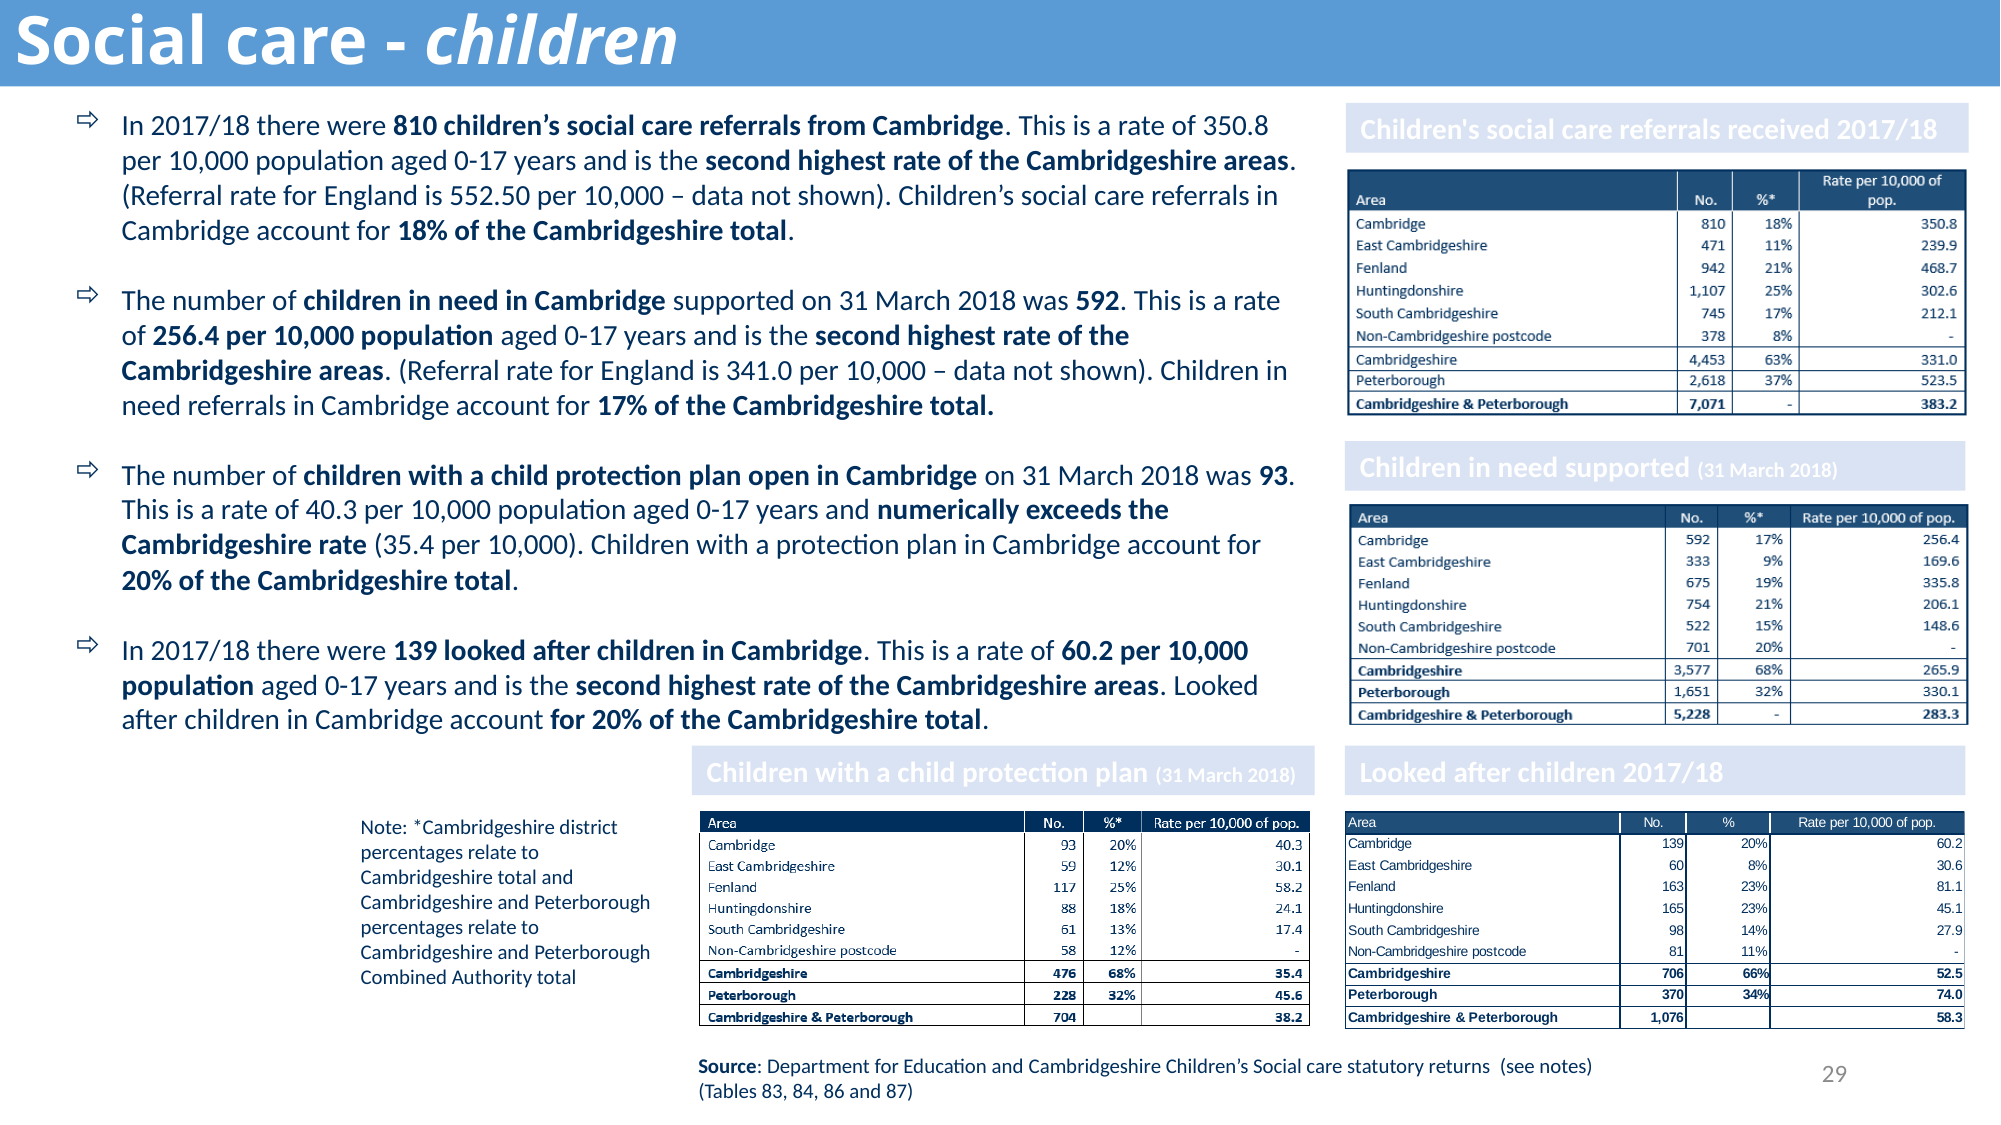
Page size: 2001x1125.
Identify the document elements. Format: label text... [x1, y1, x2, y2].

text_box Children in need supported (31 March 2018) [1344, 441, 1966, 491]
picture [1345, 499, 1975, 730]
text_box Note: *Cambridgeshire district percentages relate to Cambridgeshire total and Cambridgeshire and Peterborough percentages relate to Cambridgeshire and Peterborough Combined Authority total [345, 805, 684, 996]
text_box Looked after children 2017/18 [1344, 745, 1966, 796]
text_box In 2017/18 there were 810 children’s social care referrals from Cambridge. This is a rate of 350.8 per 10,000 population aged 0-17 years and is the second highest rate of the Cambridgeshire areas. (Referral rate for England is 552.50 per 10,000 – data not shown). Children’s social care referrals in Cambridge account for 18% of the Cambridgeshire total. The number of children in need in Cambridge supported on 31 March 2018 was 592. This is a rate of 256.4 per 10,000 population aged 0-17 years and is the second highest rate of the Cambridgeshire areas. (Referral rate for England is 341.0 per 10,000 – data not shown). Children in need referrals in Cambridge account for 17% of the Cambridgeshire total. The number of children with a child protection plan open in Cambridge on 31 March 2018 was 93. This is a rate of 40.3 per 10,000 population aged 0-17 years and numerically exceeds the Cambridgeshire rate (35.4 per 10,000). Children with a protection plan in Cambridge account for 20% of the Cambridgeshire total. In 2017/18 there were 139 looked after children in Cambridge. This is a rate of 60.2 per 10,000 population aged 0-17 years and is the second highest rate of the Cambridgeshire areas. Looked after children in Cambridge account for 20% of the Cambridgeshire total. [60, 98, 1324, 743]
picture [1344, 811, 1966, 1031]
picture [1342, 164, 1972, 423]
text_box Source: Department for Education and Cambridgeshire Children’s Social care statutory returns (see notes) (Tables 83, 84, 86 and 87) [683, 1045, 2000, 1110]
text_box Children's social care referrals received 2017/18 [1345, 102, 1969, 153]
picture [696, 807, 1315, 1030]
text_box Children with a child protection plan (31 March 2018) [691, 745, 1315, 796]
title Social care - children [0, 0, 2000, 87]
